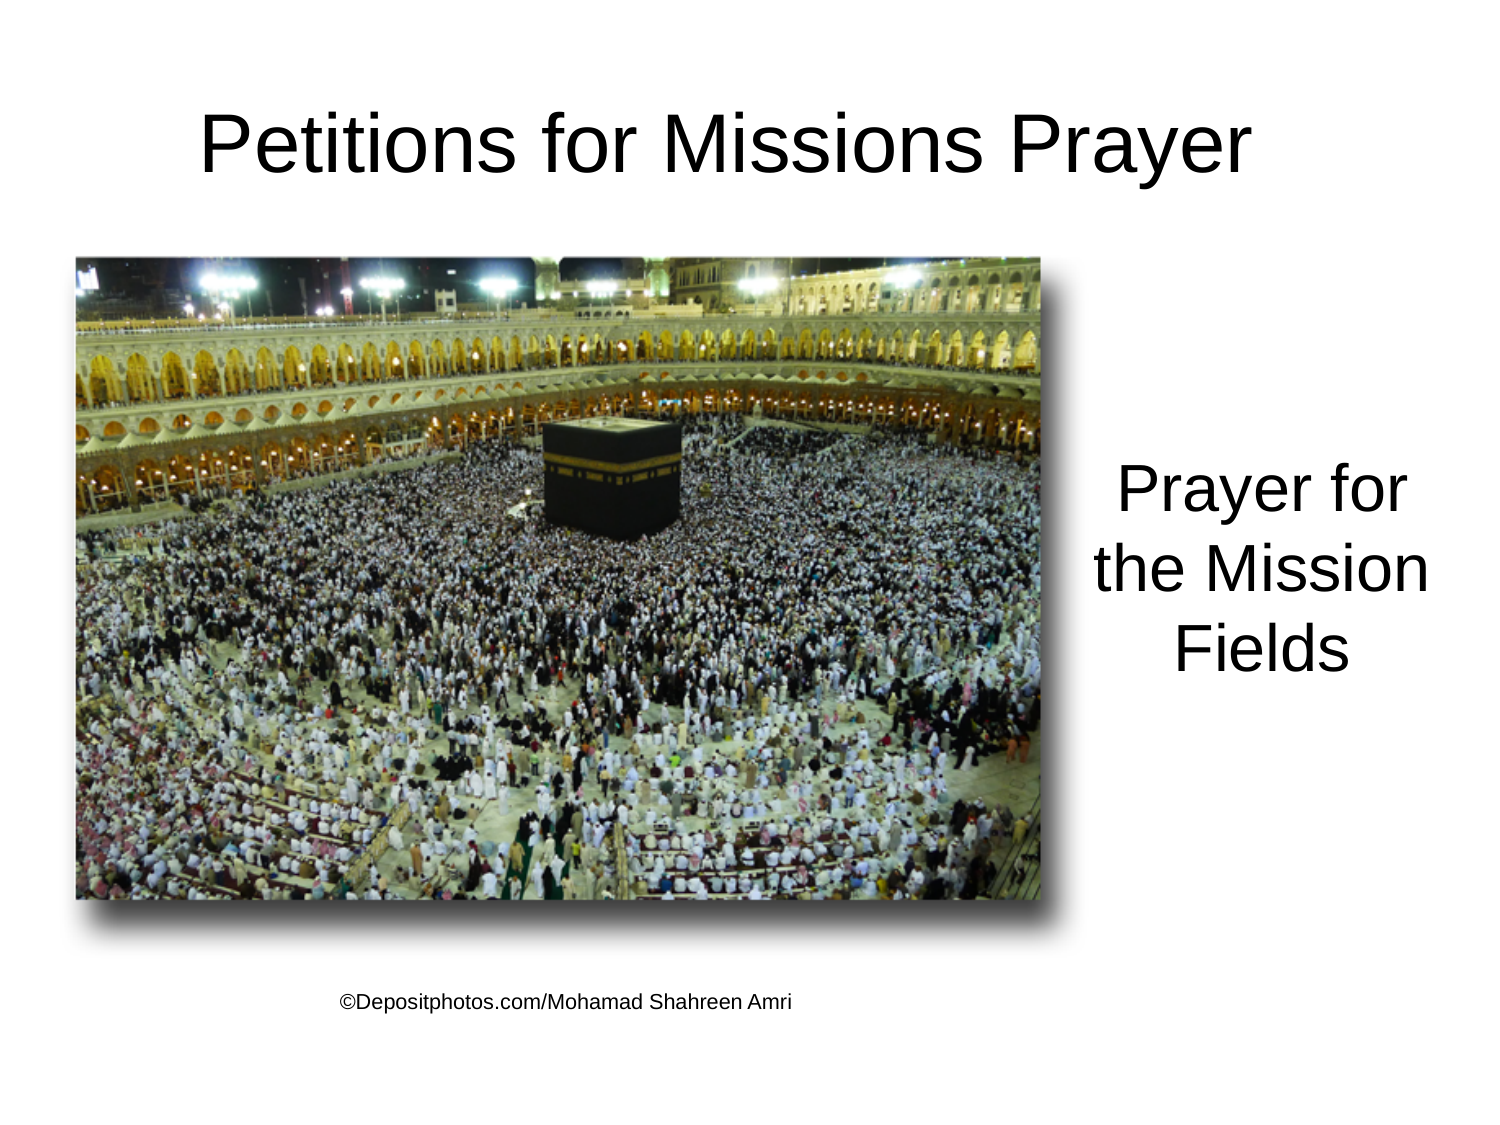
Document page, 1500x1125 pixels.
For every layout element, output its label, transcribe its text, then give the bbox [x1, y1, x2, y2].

list Prayer for the Mission Fields [1115, 437, 1451, 751]
title Petitions for Missions Prayer [74, 44, 1426, 233]
text_box ©Depositphotos.com/Mohamad Shahreen Amri [324, 998, 975, 1022]
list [49, 218, 1111, 990]
